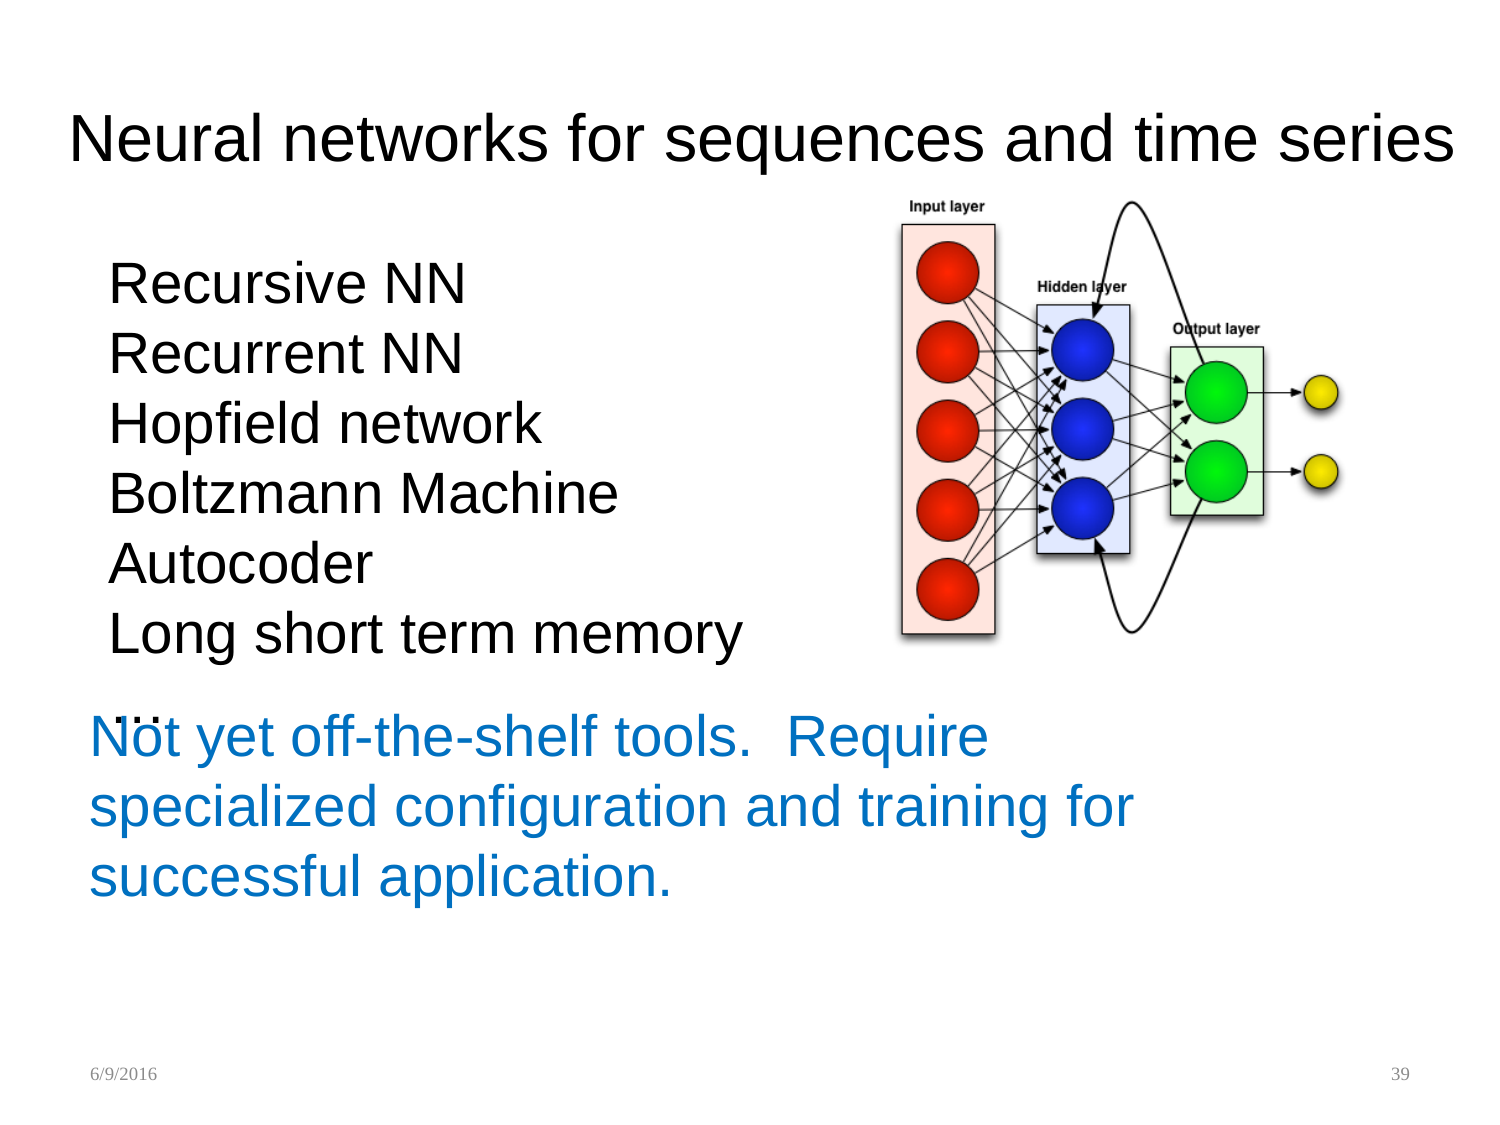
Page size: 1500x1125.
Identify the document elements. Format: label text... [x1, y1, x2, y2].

text_box Not yet off-the-shelf tools. Require specialized configuration and training for successful application. [75, 690, 1268, 916]
text_box Neural networks for sequences and time series [53, 87, 1473, 183]
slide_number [75, 1042, 425, 1103]
text_box Recursive NN Recurrent NN Hopfield network Boltzmann Machine Autocoder Long short term memory … [93, 237, 760, 690]
slide_number 39 [1074, 1042, 1425, 1103]
picture [888, 198, 1352, 652]
